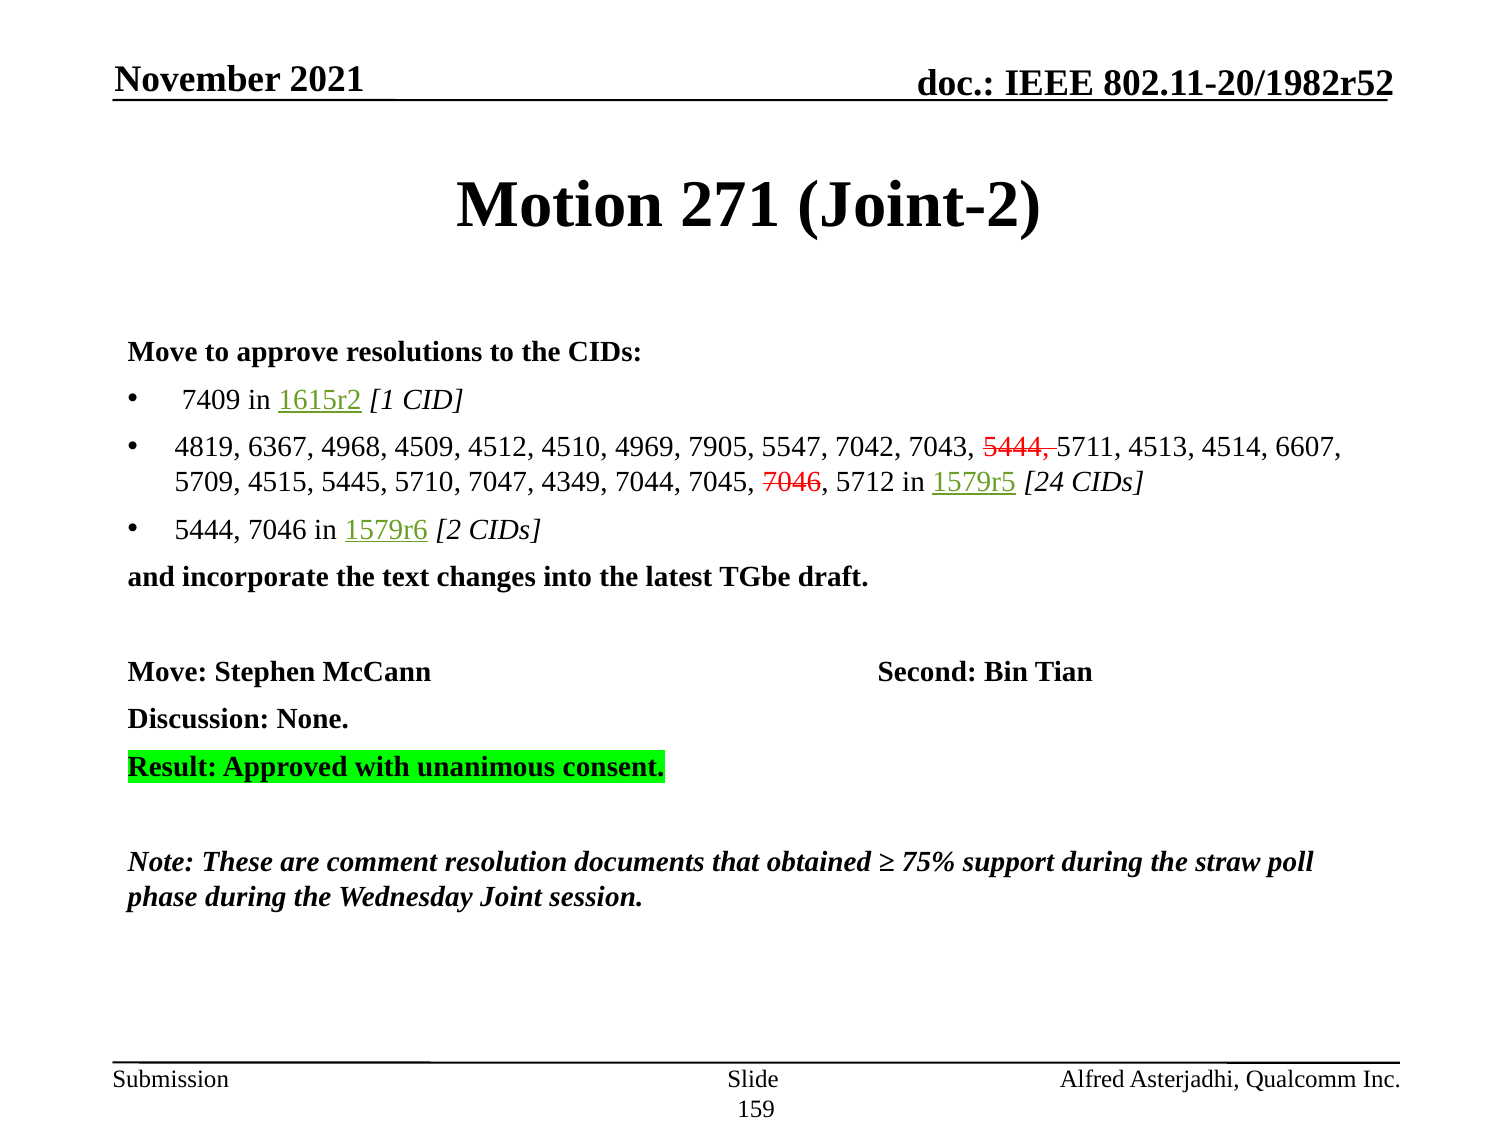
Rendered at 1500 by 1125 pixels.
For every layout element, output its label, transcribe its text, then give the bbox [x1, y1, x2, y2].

footer Alfred Asterjadhi, Qualcomm Inc. [878, 1061, 1402, 1093]
slide_number Slide 159 [712, 1061, 800, 1123]
title Motion 271 (Joint-2) [112, 112, 1388, 288]
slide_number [114, 54, 423, 100]
list Move to approve resolutions to the CIDs: 7409 in 1615r2 [1 CID] 4819, 6367, 4968, 4509, 4512, 4510, 4969, 7905, 5547, 7042, 7043, 5444, 5711, 4513, 4514, 6607, 5709, 4515, 5445, 5710, 7047, 4349, 7044, 7045, 7046, 5712 in 1579r5 [24 CIDs] 5444, 7046 in 1579r6 [2 CIDs] and incorporate the text changes into the latest TGbe draft. Move: Stephen McCann Second: Bin Tian Discussion: None. Result: Approved with unanimous consent. Note: These are comment resolution documents that obtained ≥ 75% support during the straw poll phase during the Wednesday Joint session. [112, 324, 1388, 1063]
